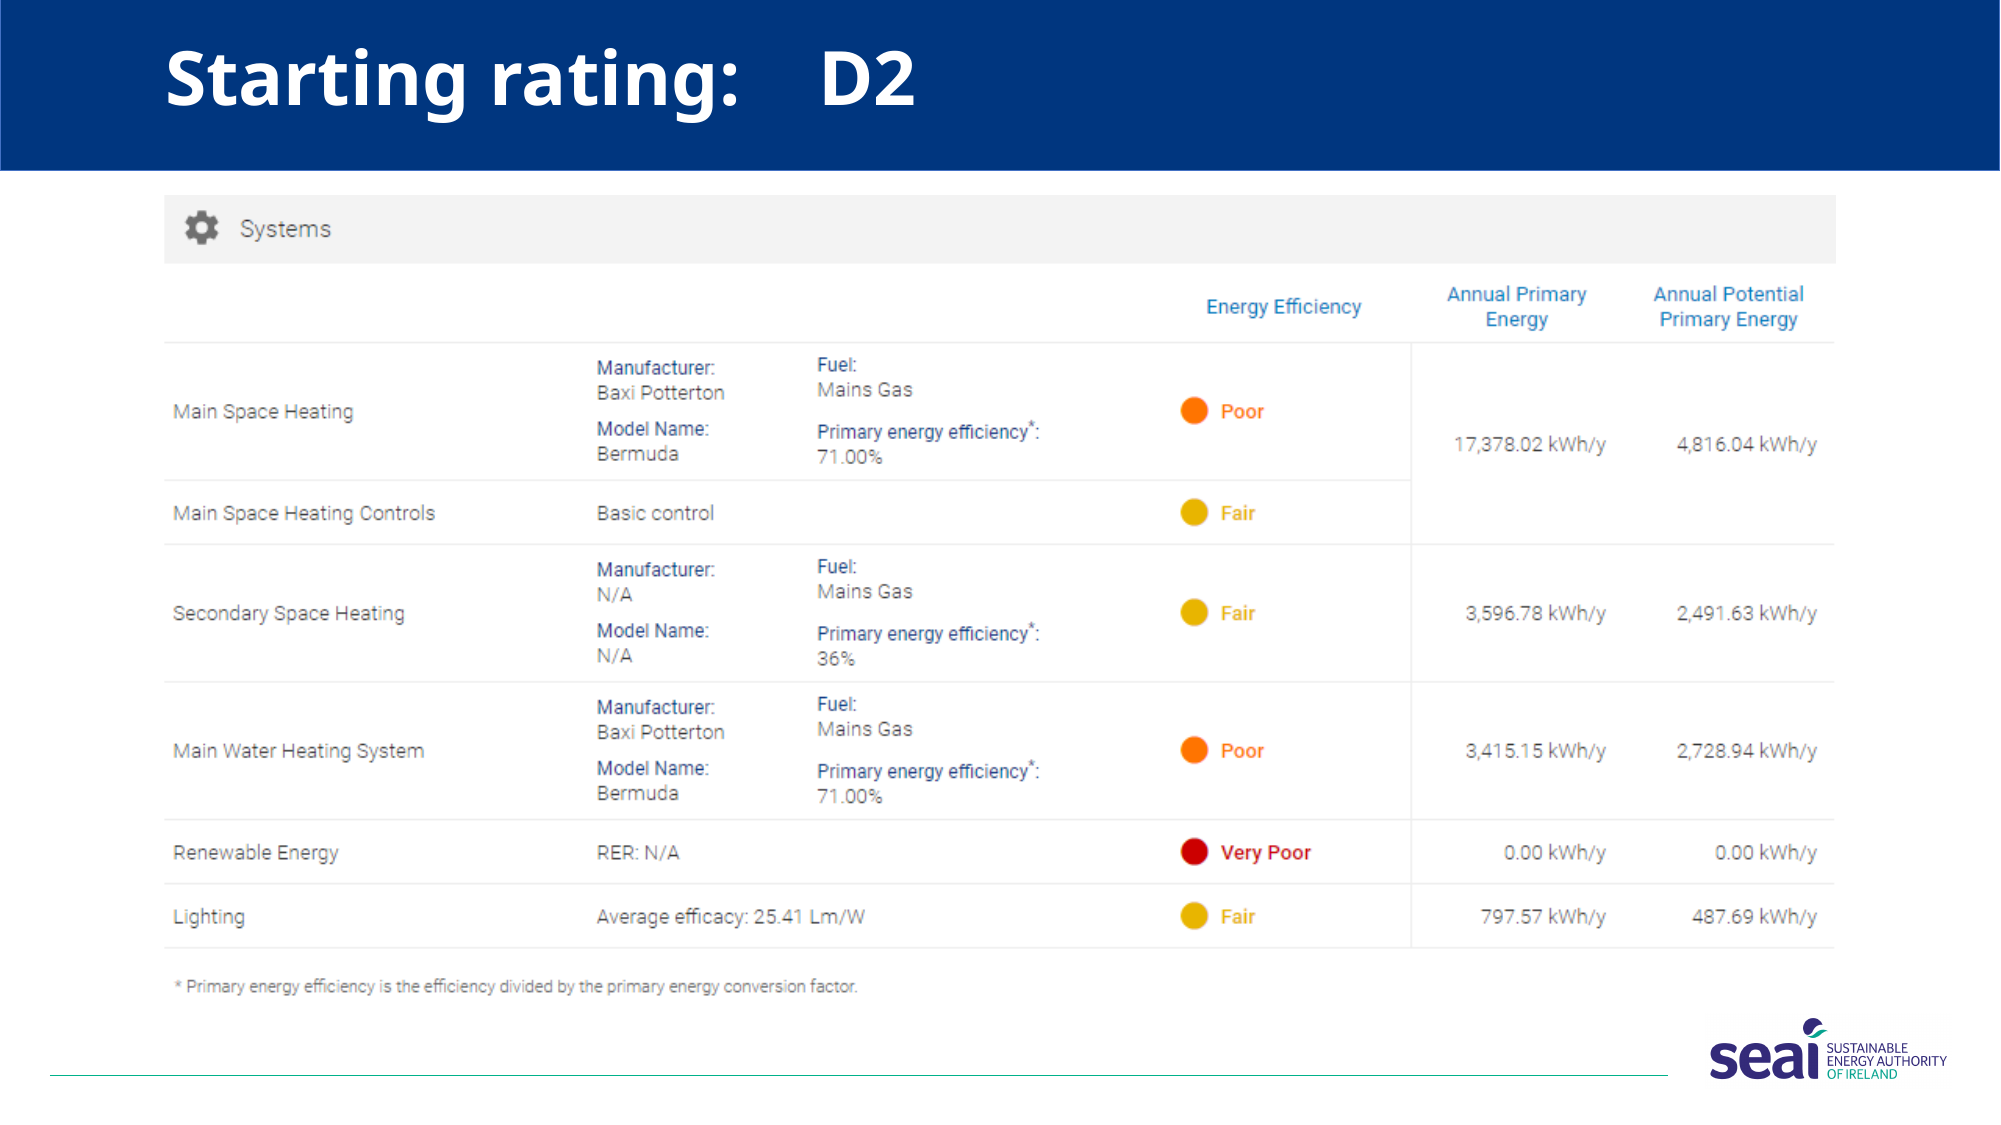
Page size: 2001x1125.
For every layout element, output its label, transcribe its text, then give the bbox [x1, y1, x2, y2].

title Starting rating: D2 [0, 0, 2000, 171]
picture [163, 195, 1952, 1089]
